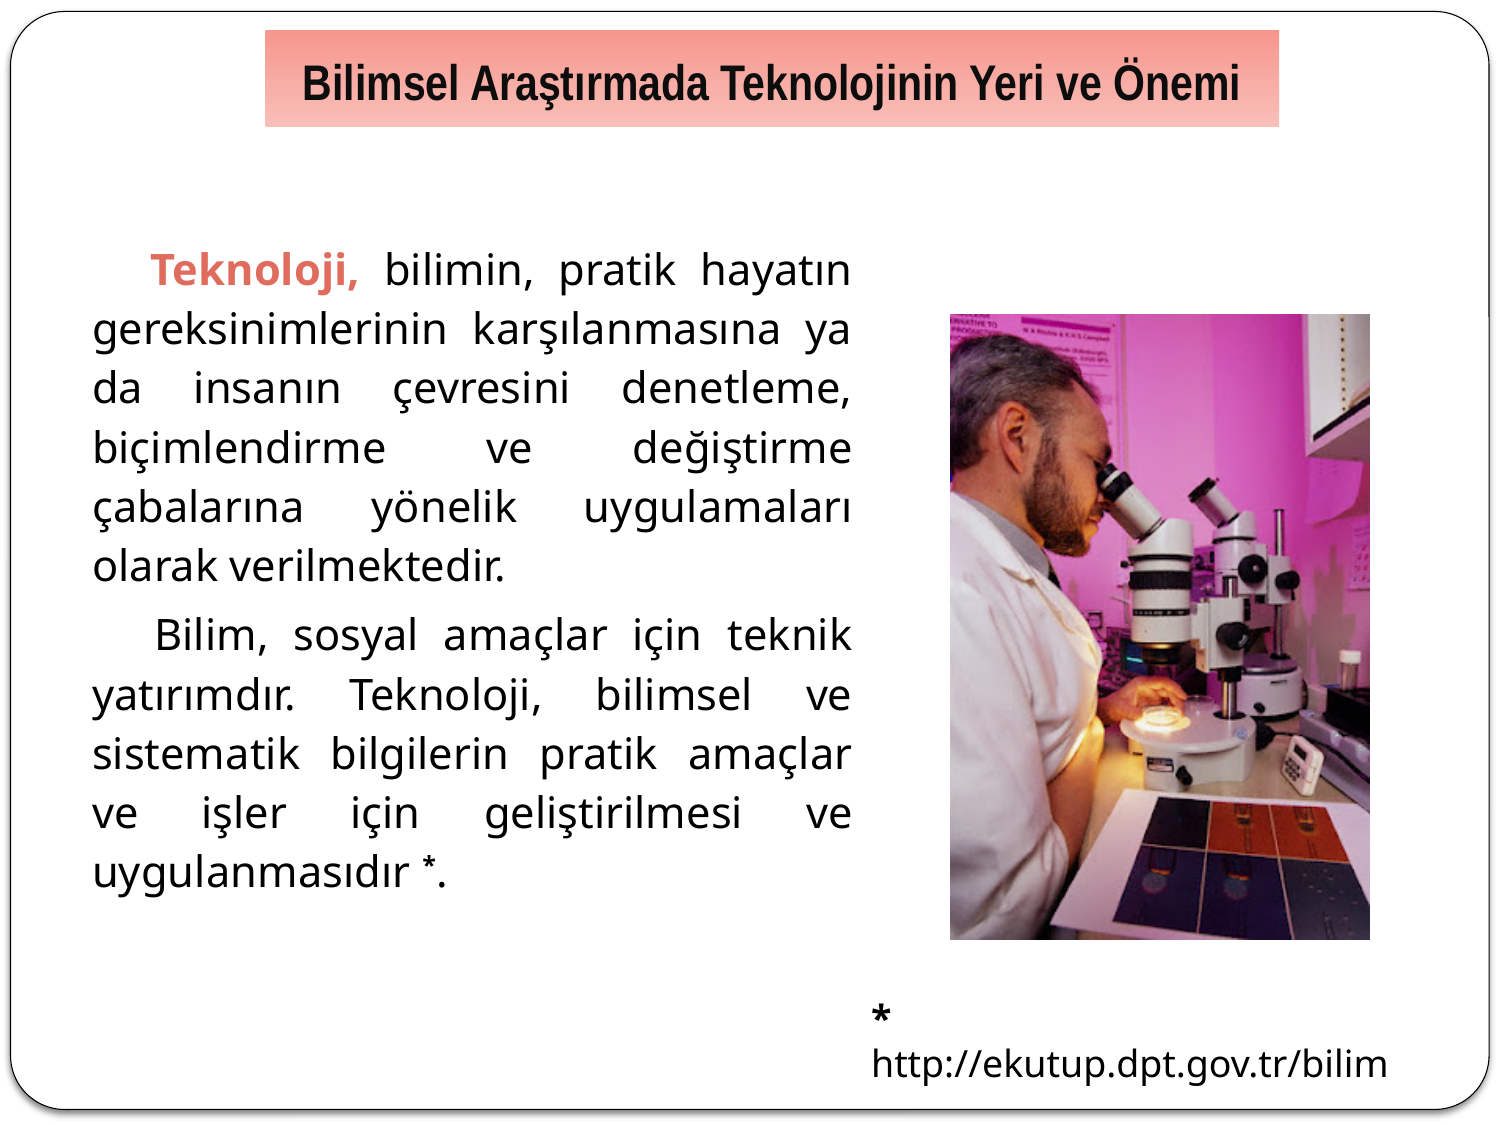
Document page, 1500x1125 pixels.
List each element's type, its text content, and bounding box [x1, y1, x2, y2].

picture [950, 314, 1370, 940]
title Bilimsel Araştırmada Teknolojinin Yeri ve Önemi [265, 30, 1280, 127]
text_box * http://ekutup.dpt.gov.tr/bilim [856, 987, 1424, 1093]
list Teknoloji, bilimin, pratik hayatın gereksinimlerinin karşılanmasına ya da insanın çevresini denetleme, biçimlendirme ve değiştirme çabalarına yönelik uygulamaları olarak verilmektedir. Bilim, sosyal amaçlar için teknik yatırımdır. Teknoloji, bilimsel ve sistematik bilgilerin pratik amaçlar ve işler için geliştirilmesi ve uygulanmasıdır *. [41, 231, 869, 923]
